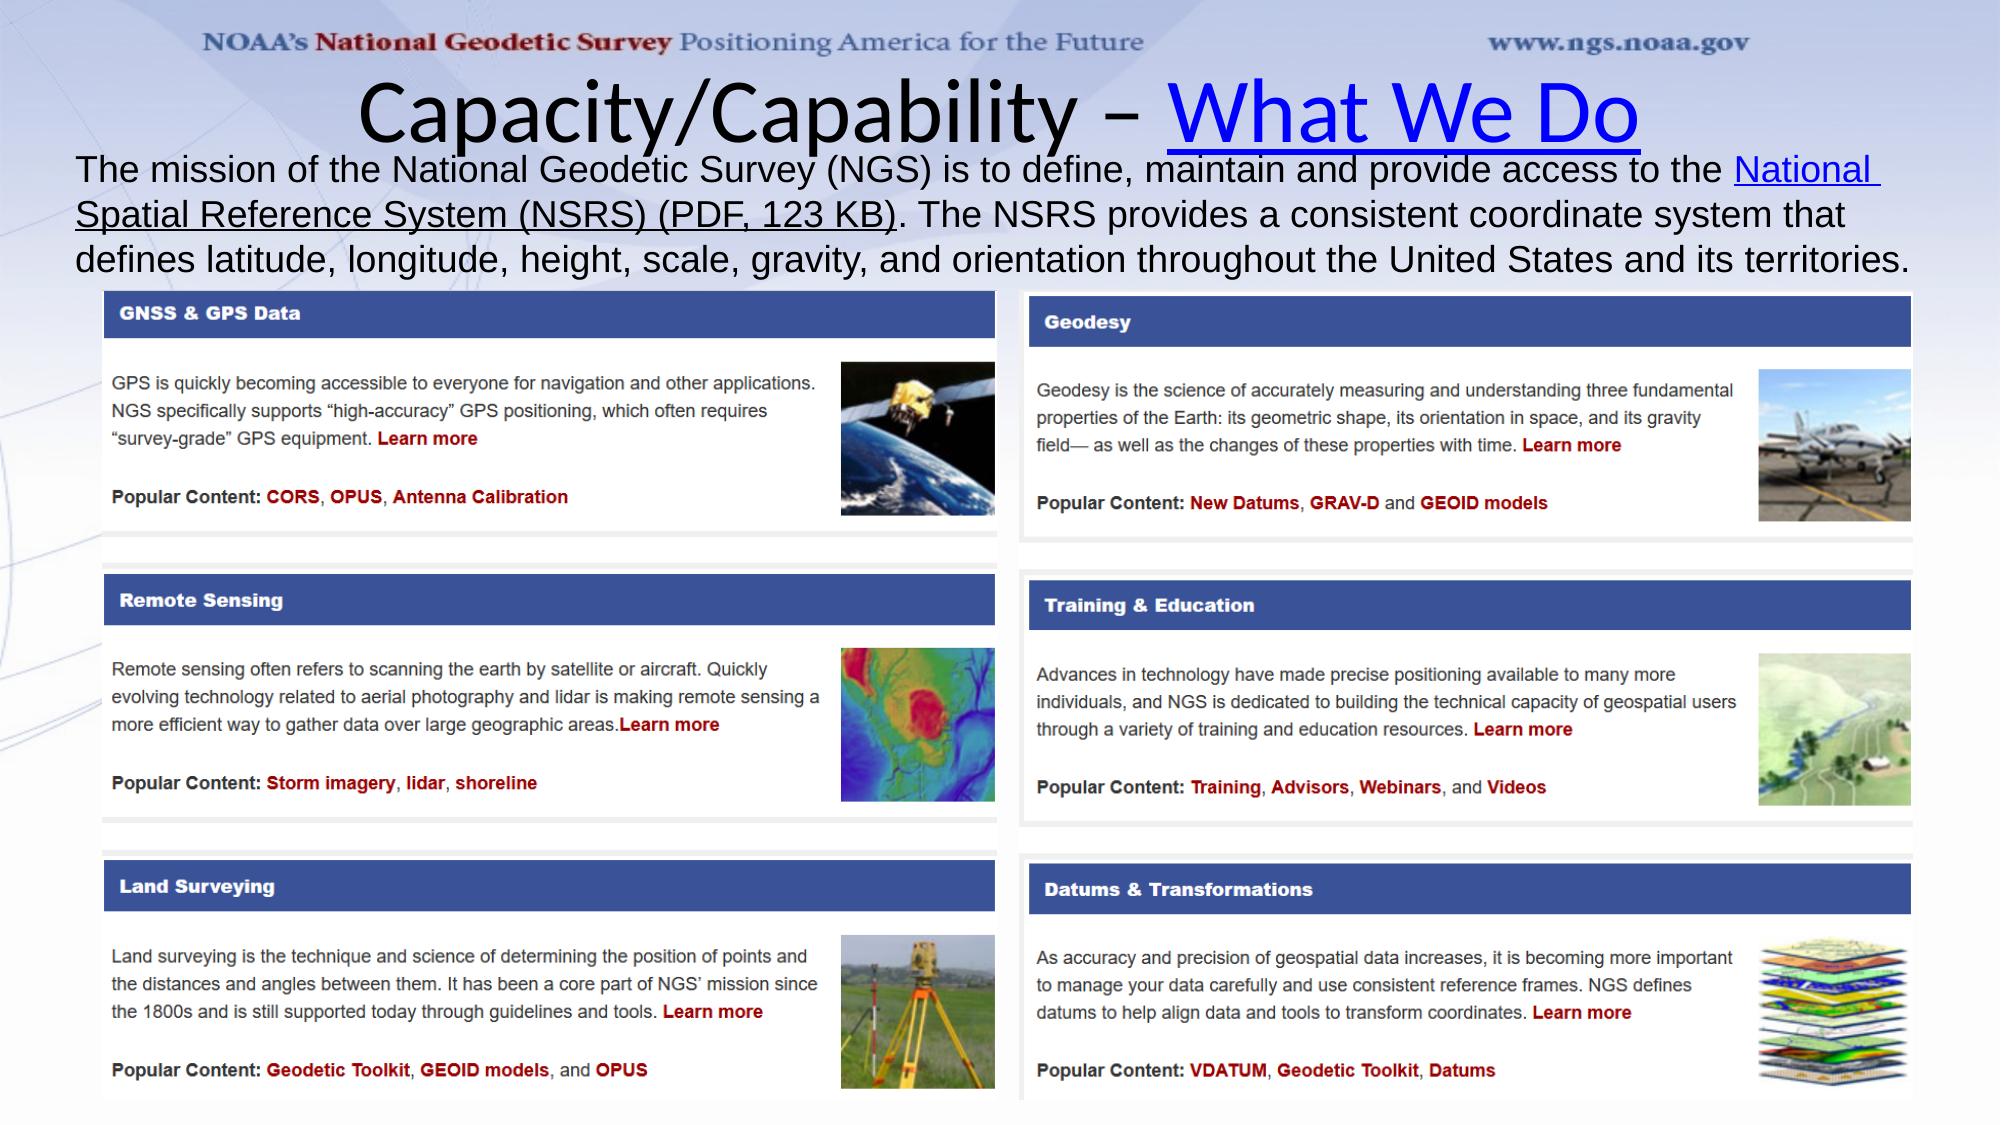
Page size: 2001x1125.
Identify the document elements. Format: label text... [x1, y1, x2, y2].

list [102, 290, 997, 1101]
text_box The mission of the National Geodetic Survey (NGS) is to define, maintain and provide access to the National Spatial Reference System (NSRS) (PDF, 123 KB). The NSRS provides a consistent coordinate system that defines latitude, longitude, height, scale, gravity, and orientation throughout the United States and its territories. [60, 137, 1927, 288]
picture [0, 0, 2000, 1125]
title Capacity/Capability – What We Do [99, 12, 1900, 137]
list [1019, 290, 1913, 1101]
